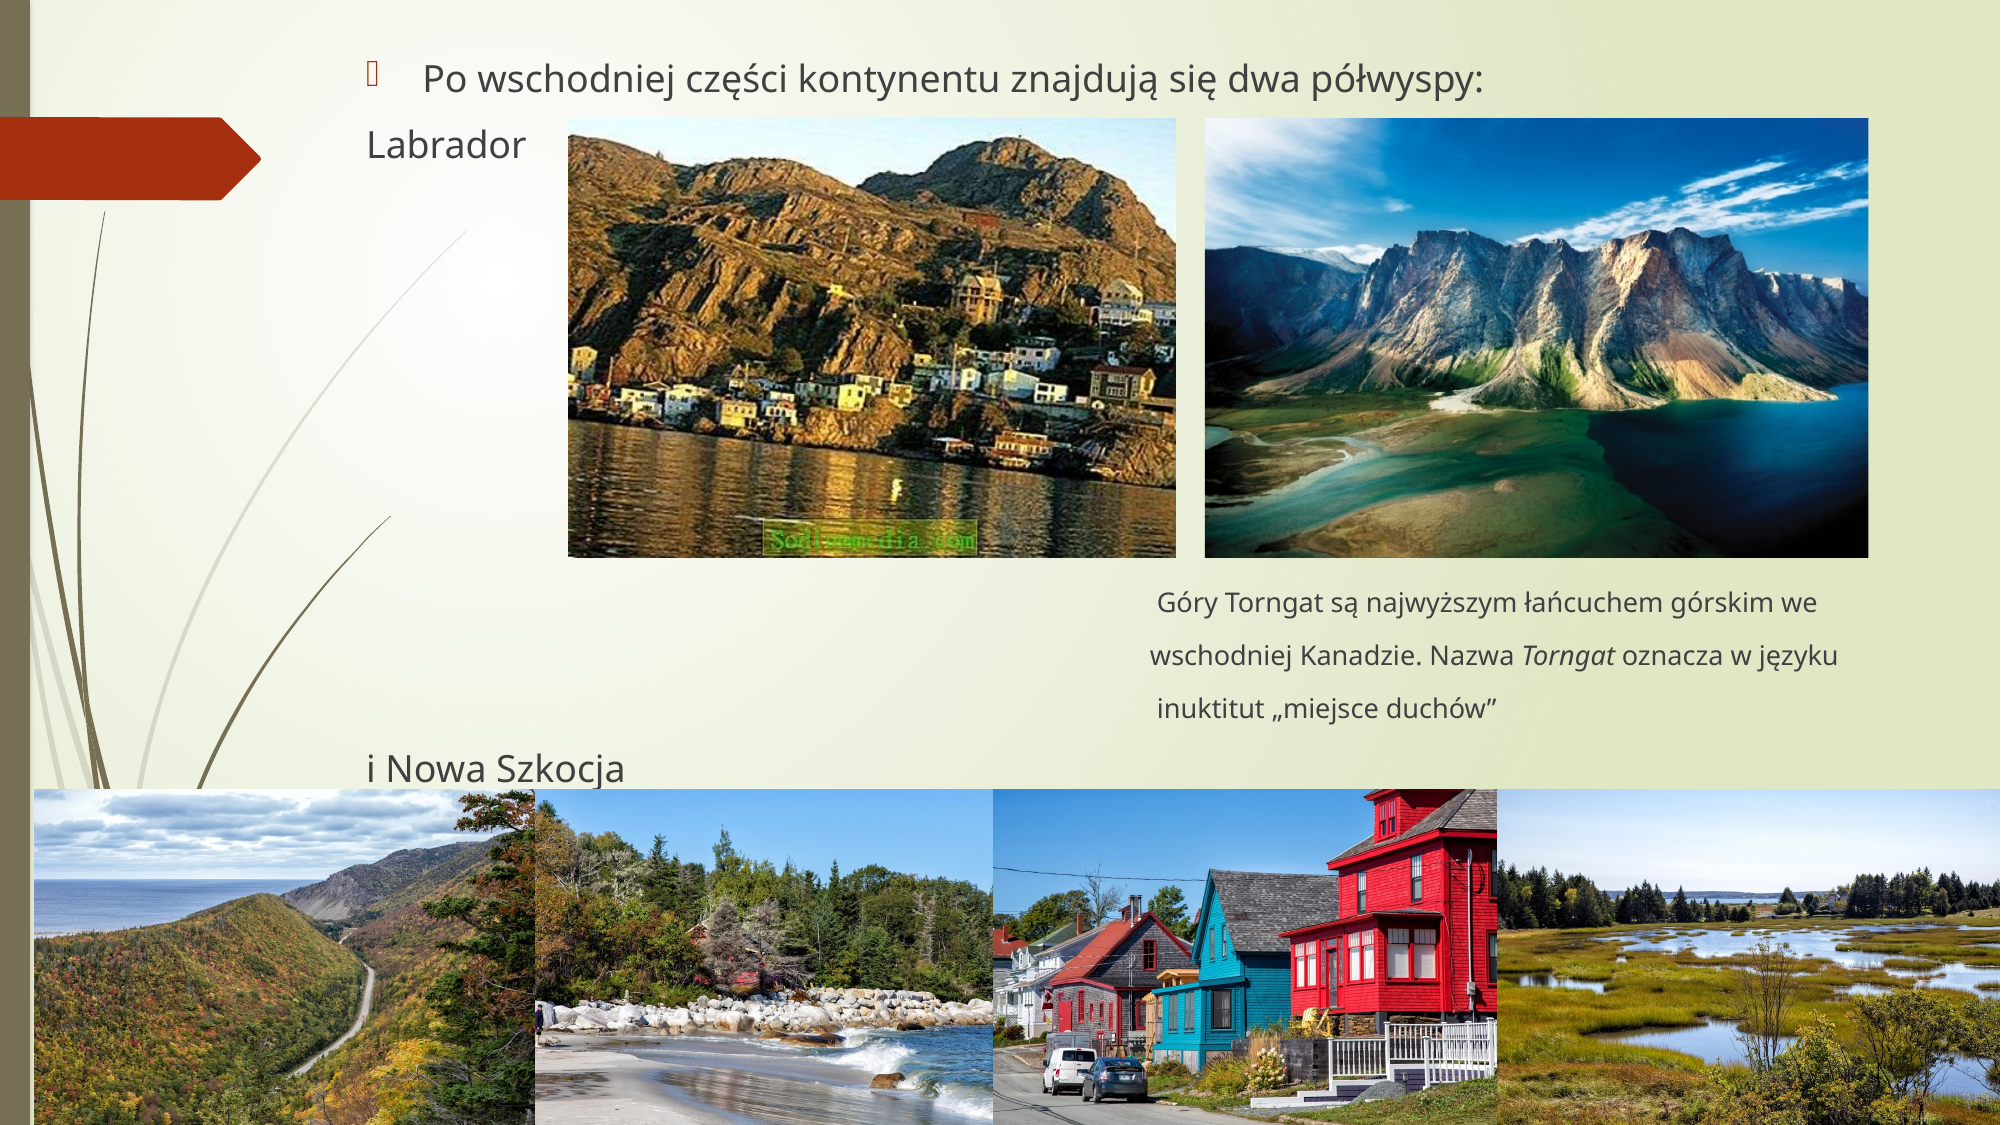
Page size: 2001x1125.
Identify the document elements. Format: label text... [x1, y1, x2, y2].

list Po wschodniej części kontynentu znajdują się dwa półwyspy: Labrador Góry Torngat są najwyższym łańcuchem górskim we wschodniej Kanadzie. Nazwa Torngat oznacza w języku inuktitut „miejsce duchów” i Nowa Szkocja [350, 47, 2000, 788]
picture [1854, 414, 1864, 419]
picture [1204, 117, 1869, 559]
picture [34, 788, 2000, 1125]
picture [567, 117, 1176, 558]
